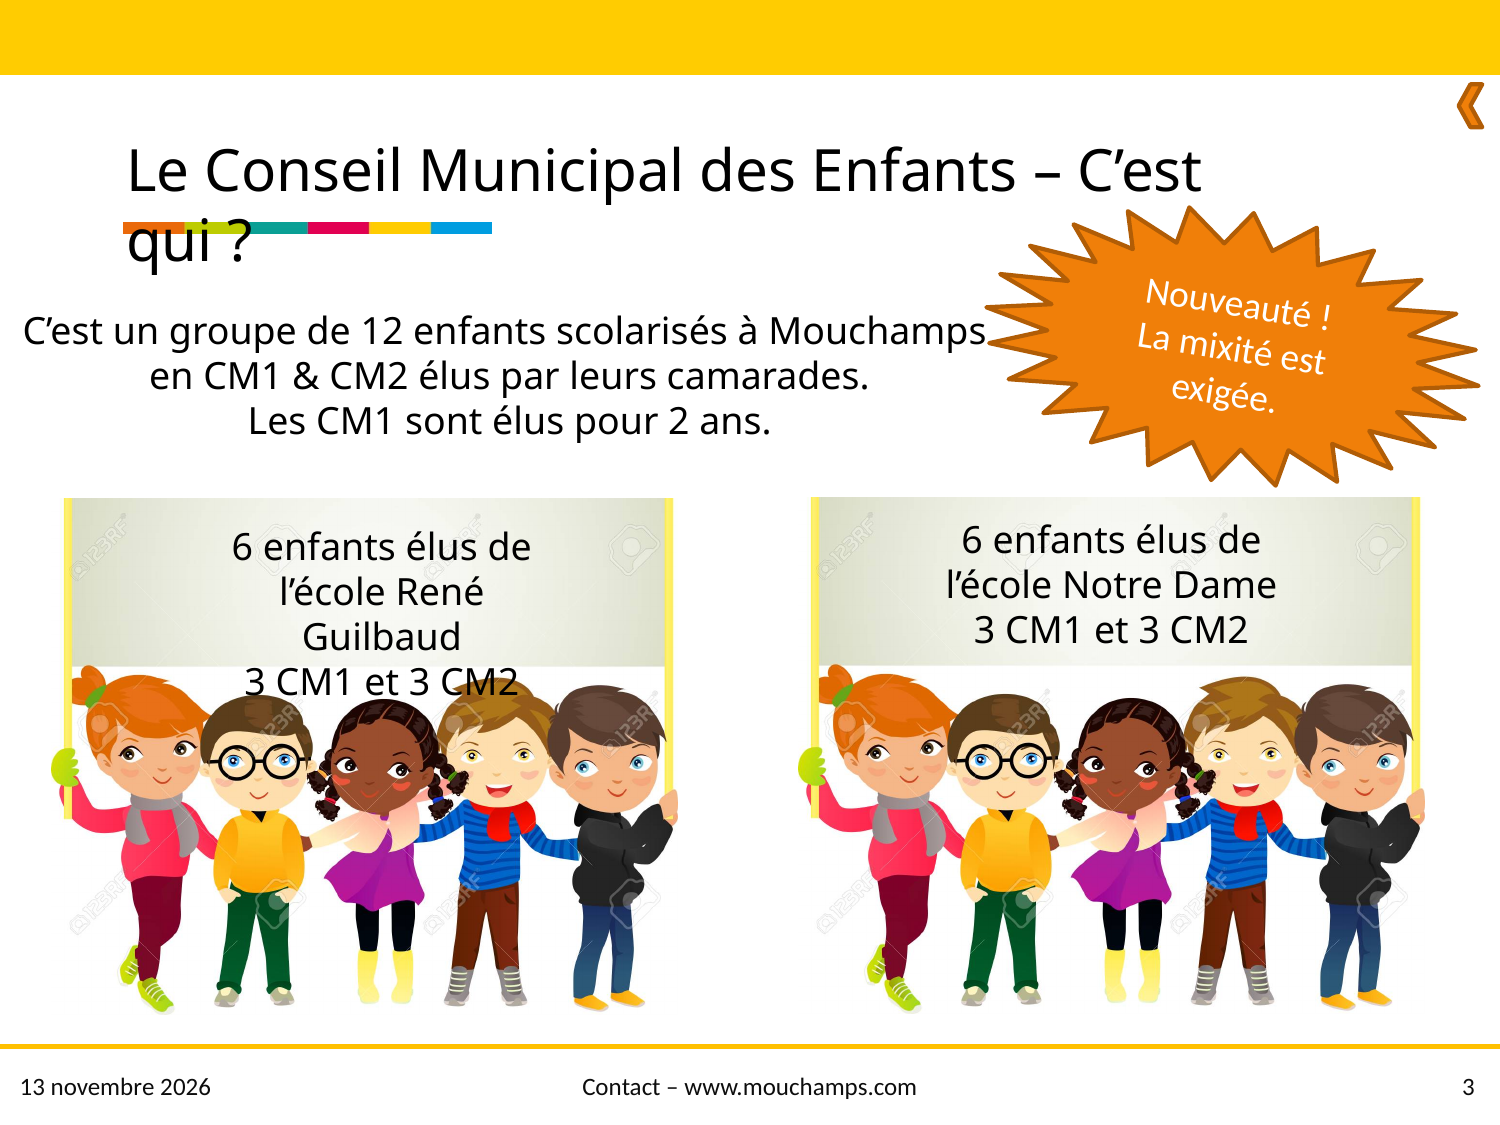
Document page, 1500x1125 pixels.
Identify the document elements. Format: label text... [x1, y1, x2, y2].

text_box Le Conseil Municipal des Enfants – C’est qui ? [111, 125, 1357, 280]
picture [123, 222, 431, 235]
slide_number 3 [1139, 1056, 1490, 1125]
picture [50, 497, 678, 1015]
footer Contact – www.mouchamps.com [512, 1056, 988, 1125]
text_box C’est un groupe de 12 enfants scolarisés à Mouchamps en CM1 & CM2 élus par leurs camarades. Les CM1 sont élus pour 2 ans. [7, 299, 1013, 450]
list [0, 0, 1500, 75]
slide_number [4, 1055, 355, 1125]
picture [798, 497, 1426, 1015]
text_box Nouveauté ! La mixité est exigée. [984, 205, 1481, 488]
text_box [1456, 83, 1485, 130]
